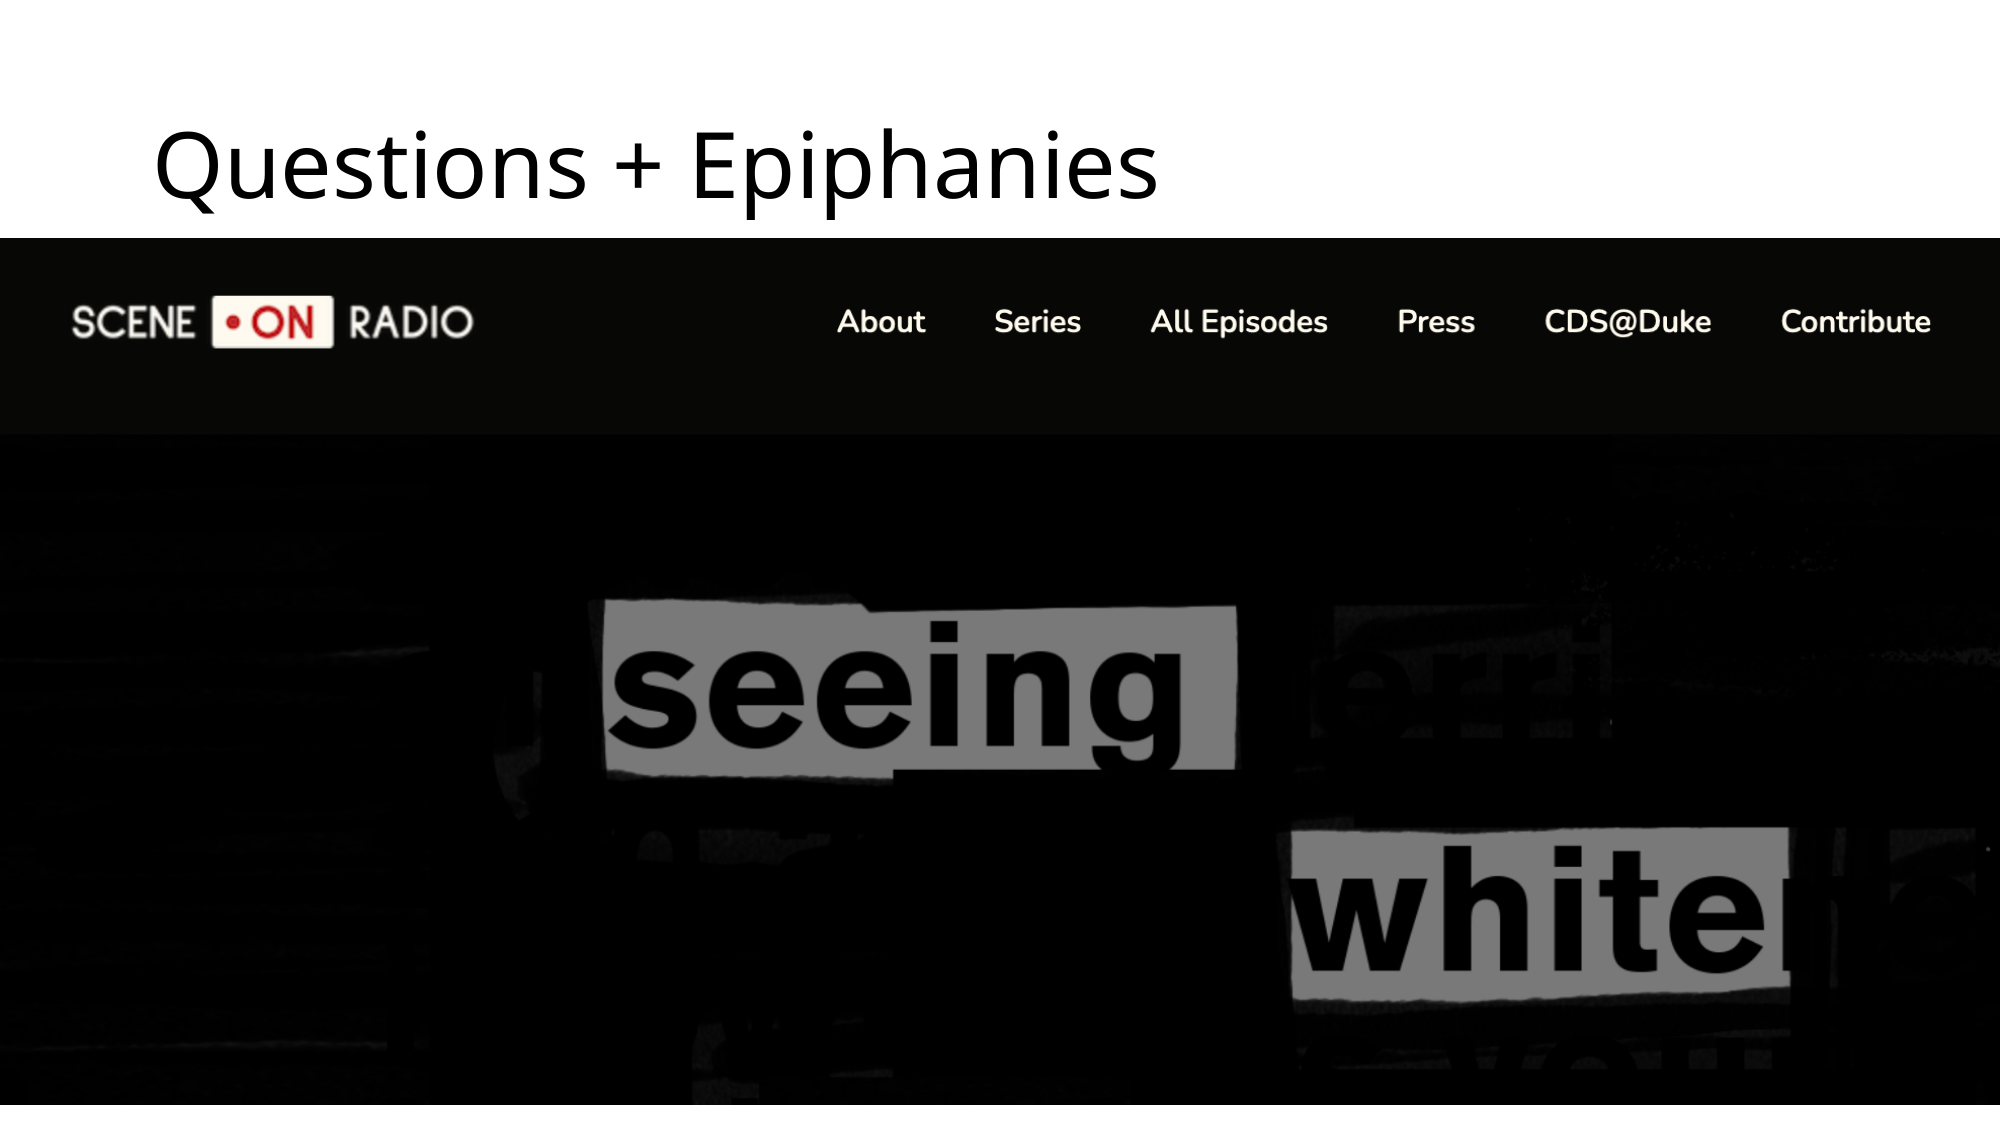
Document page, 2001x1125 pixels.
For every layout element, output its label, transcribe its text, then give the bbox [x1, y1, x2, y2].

picture [0, 238, 2000, 1105]
title Questions + Epiphanies [137, 59, 1863, 238]
